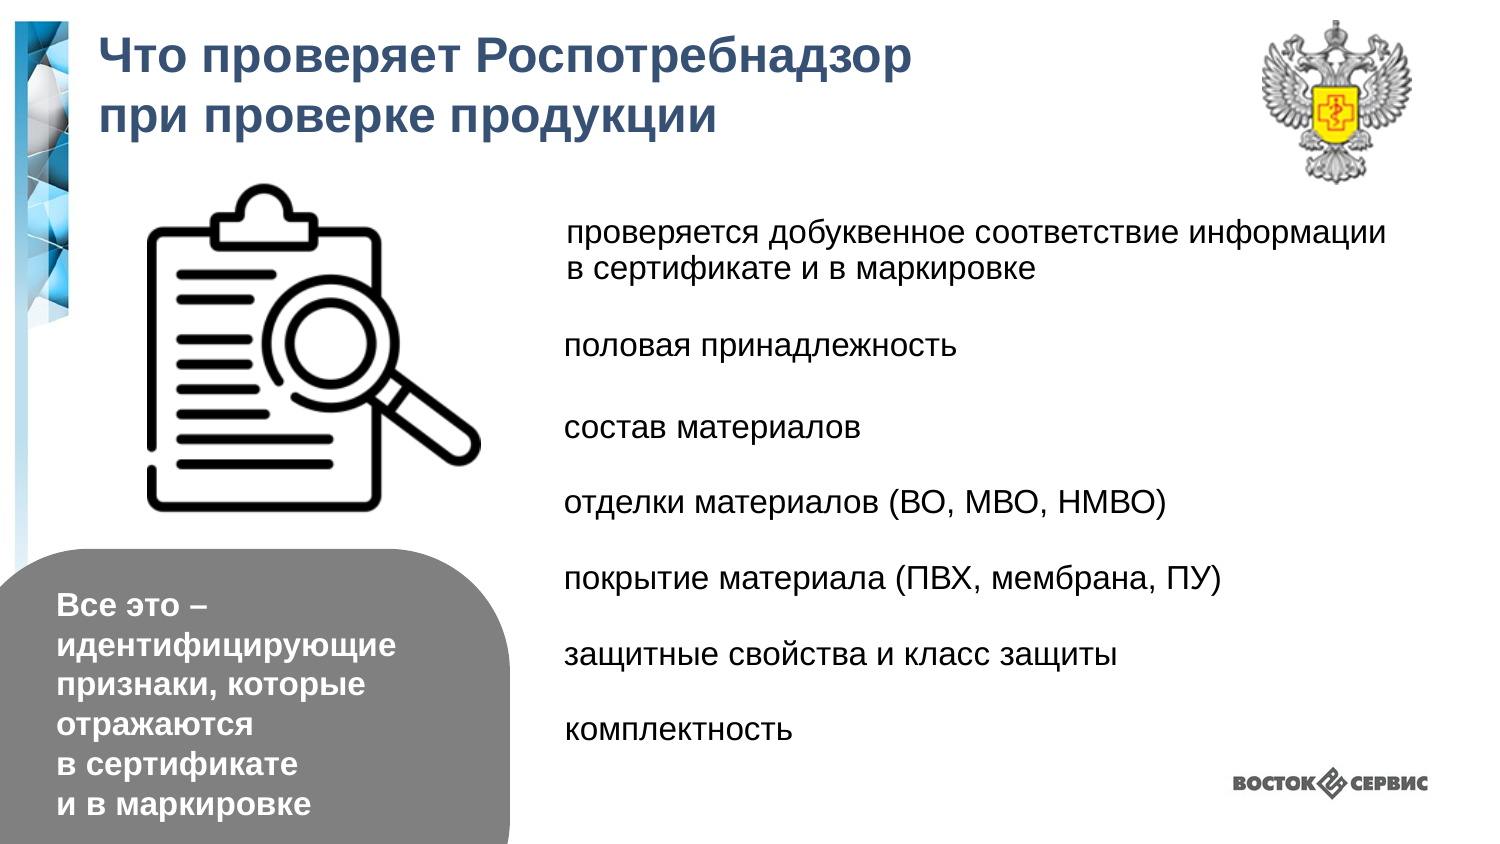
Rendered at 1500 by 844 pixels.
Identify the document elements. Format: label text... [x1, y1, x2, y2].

text_box отделки материалов (ВО, МВО, НМВО) [549, 473, 1437, 528]
text_box половая принадлежность [549, 316, 1437, 371]
text_box Что проверяет Роспотребнадзор при проверке продукции [86, 21, 1235, 144]
text_box комплектность [550, 699, 1170, 755]
text_box защитные свойства и класс защиты [549, 624, 1437, 679]
text_box покрытие материала (ПВХ, мембрана, ПУ) [549, 548, 1437, 604]
text_box состав материалов [549, 397, 1335, 453]
picture [14, 20, 1428, 802]
text_box [0, 546, 512, 844]
text_box проверяется добуквенное соответствие информации в сертификате и в маркировке [549, 206, 1500, 295]
text_box Все это – идентифицирующие признаки, которые отражаются в сертификате и в маркировке [41, 575, 538, 830]
